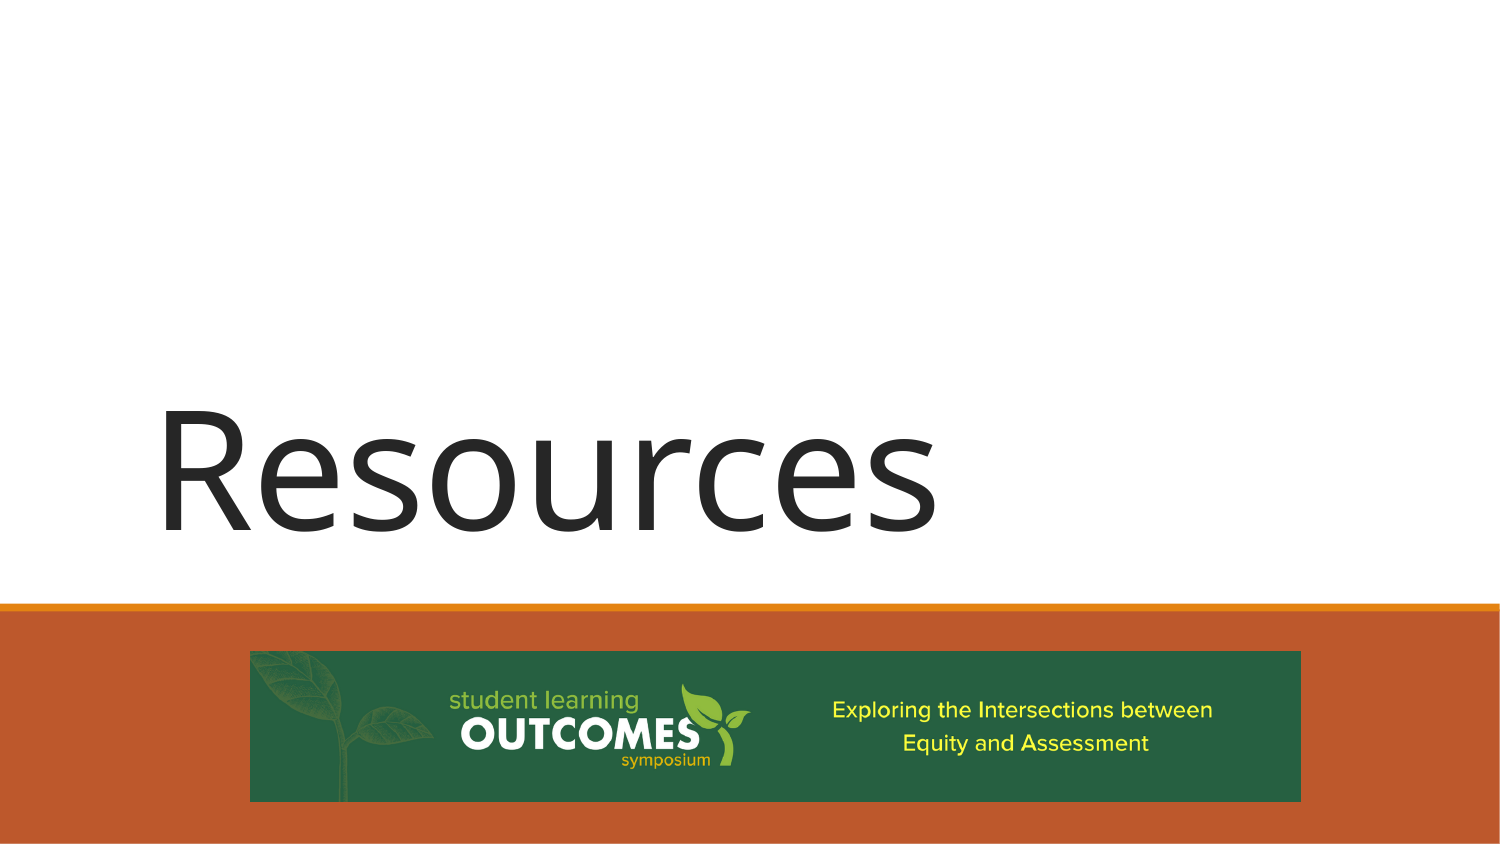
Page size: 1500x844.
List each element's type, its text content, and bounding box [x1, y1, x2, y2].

picture [249, 651, 1301, 802]
title Resources [135, 93, 1373, 573]
text_box [0, 0, 1500, 602]
text_box [0, 602, 1500, 613]
text_box [0, 613, 1500, 844]
